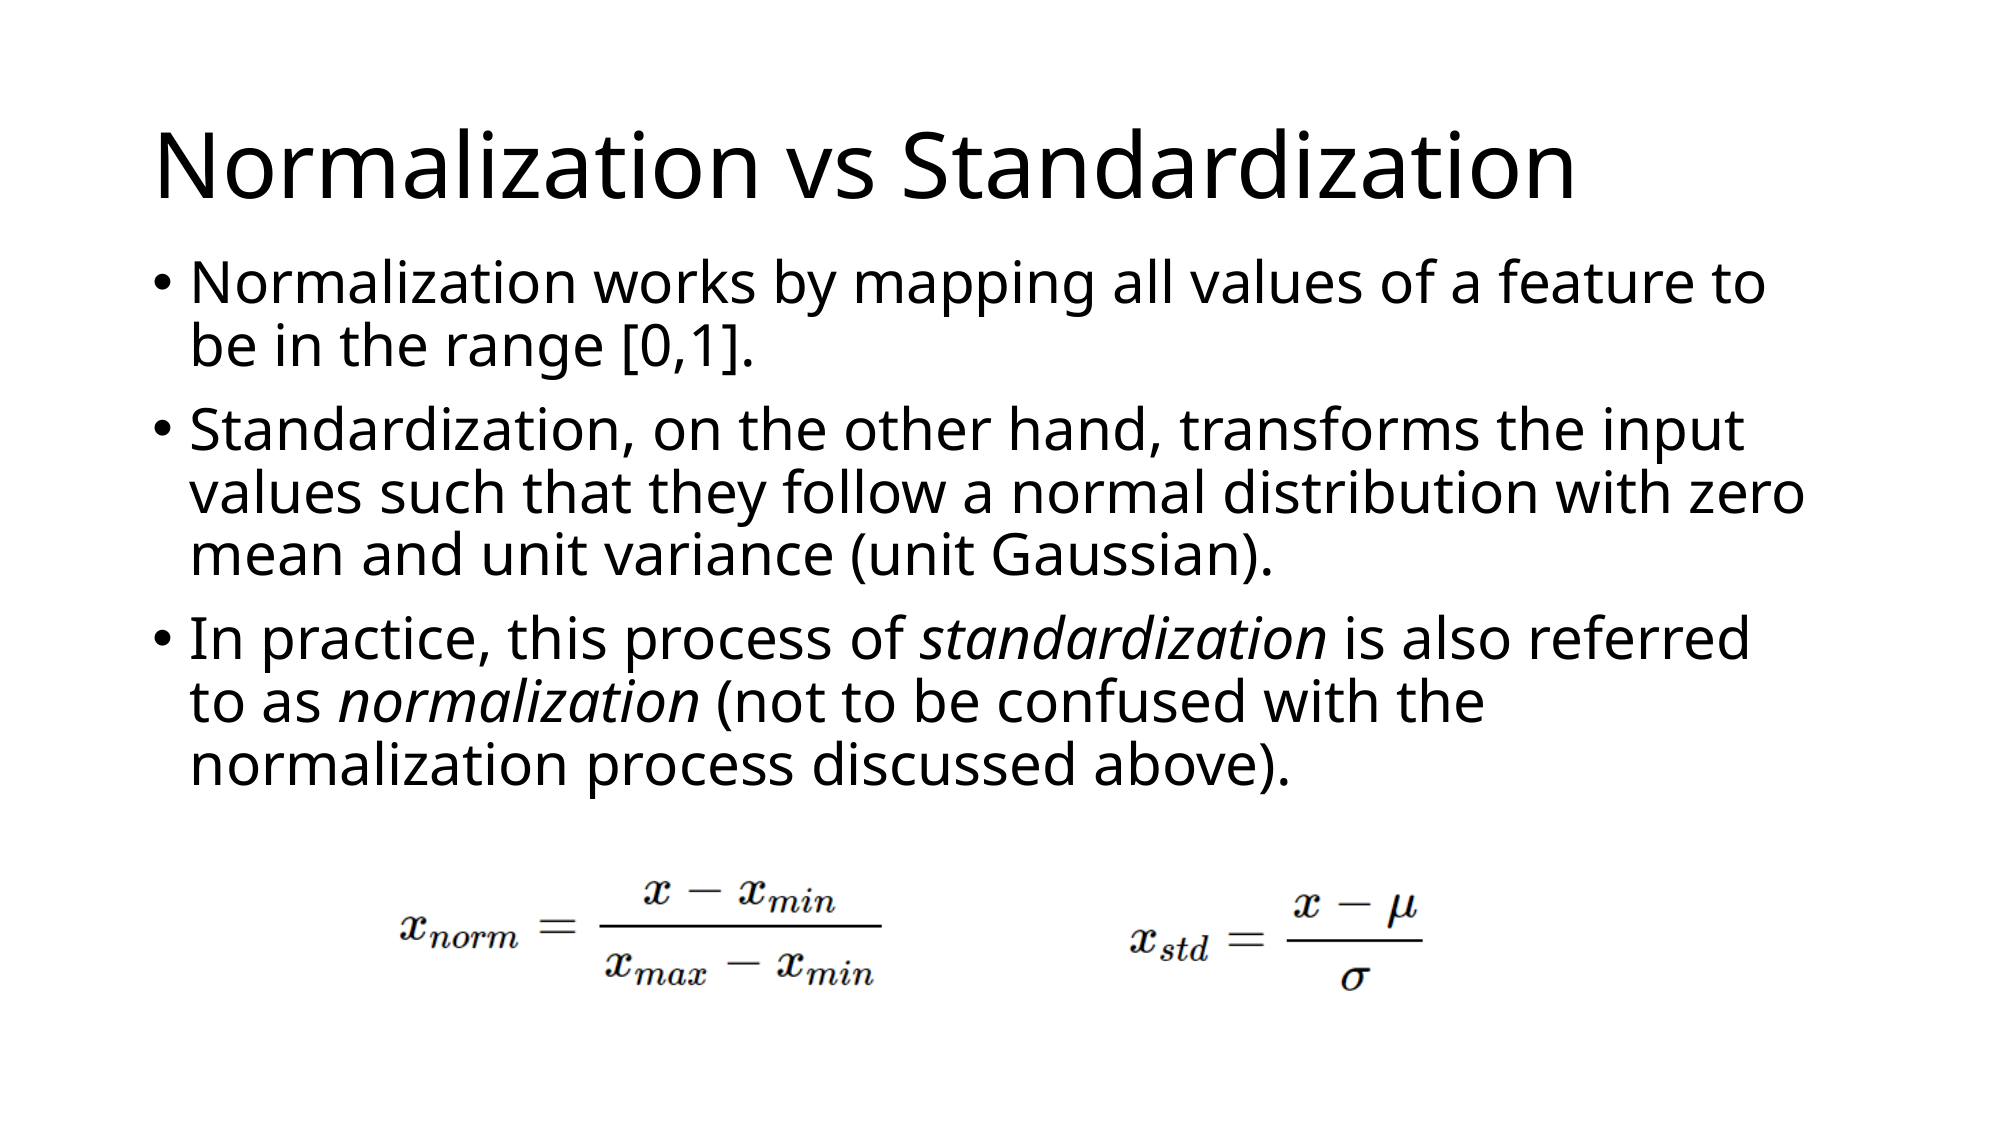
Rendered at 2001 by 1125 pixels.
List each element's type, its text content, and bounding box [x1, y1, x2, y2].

picture [1073, 854, 1501, 1018]
title Normalization vs Standardization [137, 59, 1863, 278]
list Normalization works by mapping all values of a feature to be in the range [0,1]. Standardization, on the other hand, transforms the input values such that they follow a normal distribution with zero mean and unit variance (unit Gaussian). In practice, this process of standardization is also referred to as normalization (not to be confused with the normalization process discussed above). [137, 245, 1829, 832]
picture [331, 832, 927, 1018]
